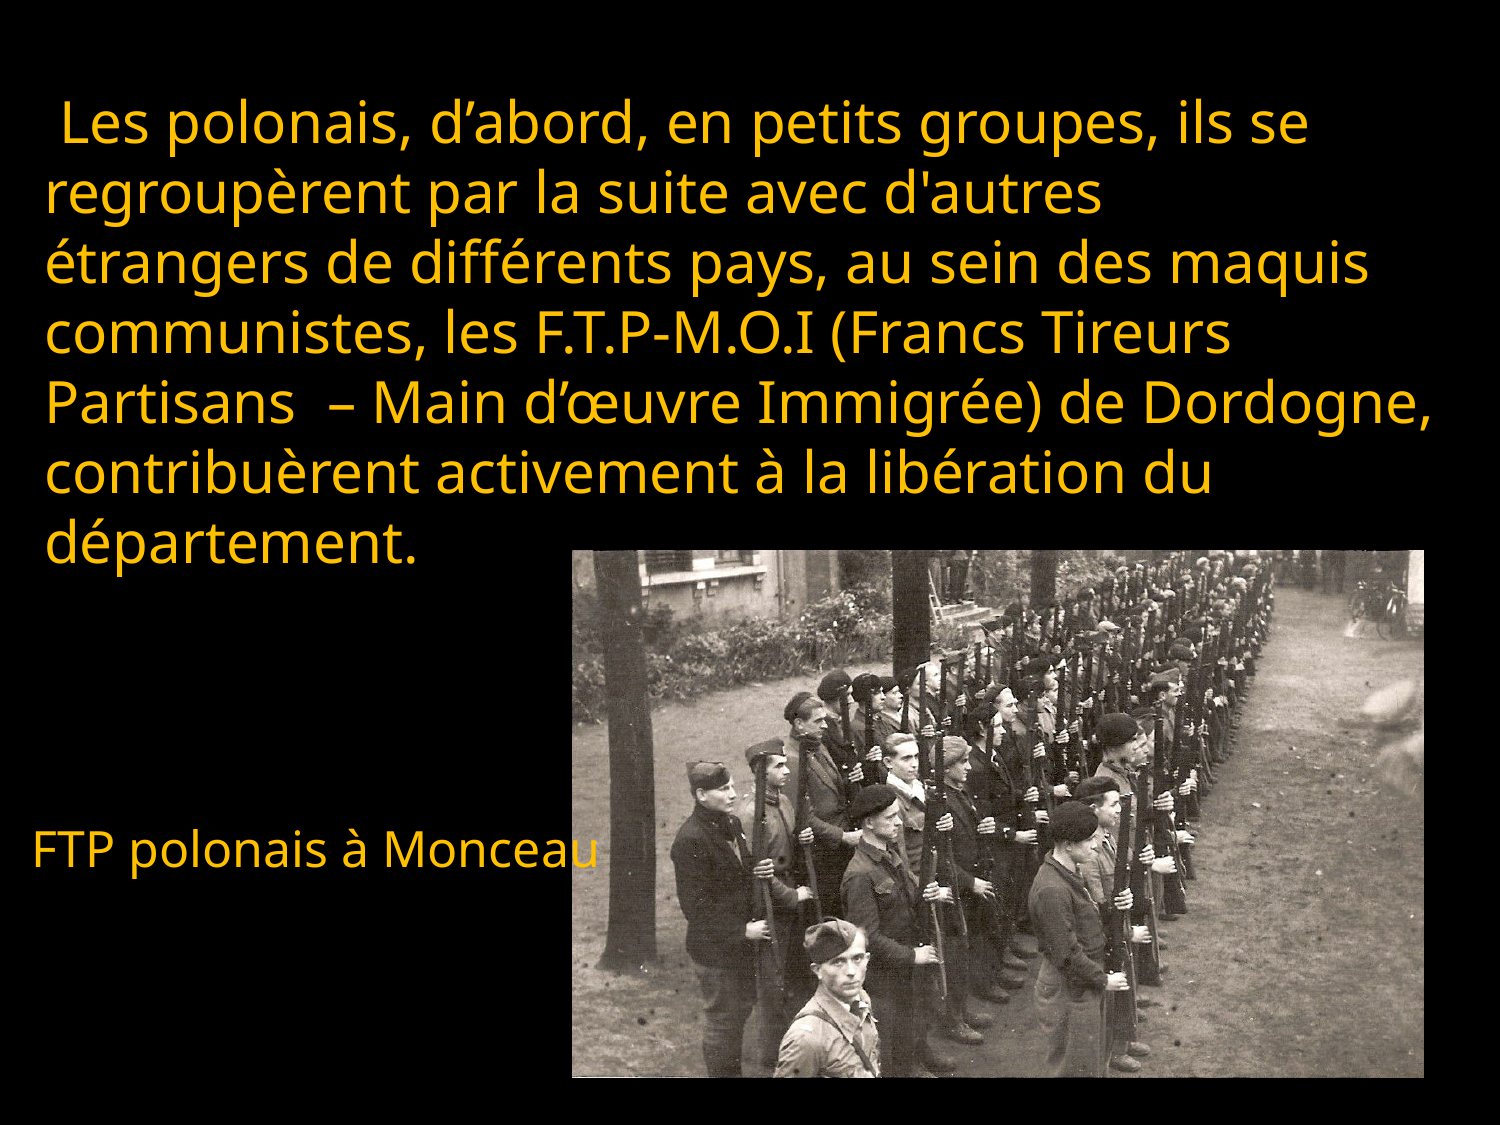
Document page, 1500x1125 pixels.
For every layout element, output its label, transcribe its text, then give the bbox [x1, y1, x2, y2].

text_box FTP polonais à Monceau [0, 810, 572, 886]
text_box Les polonais, d’abord, en petits groupes, ils se regroupèrent par la suite avec d'autres étrangers de différents pays, au sein des maquis communistes, les F.T.P-M.O.I (Francs Tireurs Partisans – Main d’œuvre Immigrée) de Dordogne, contribuèrent activement à la libération du département. [29, 78, 1471, 708]
picture [572, 550, 1424, 1078]
